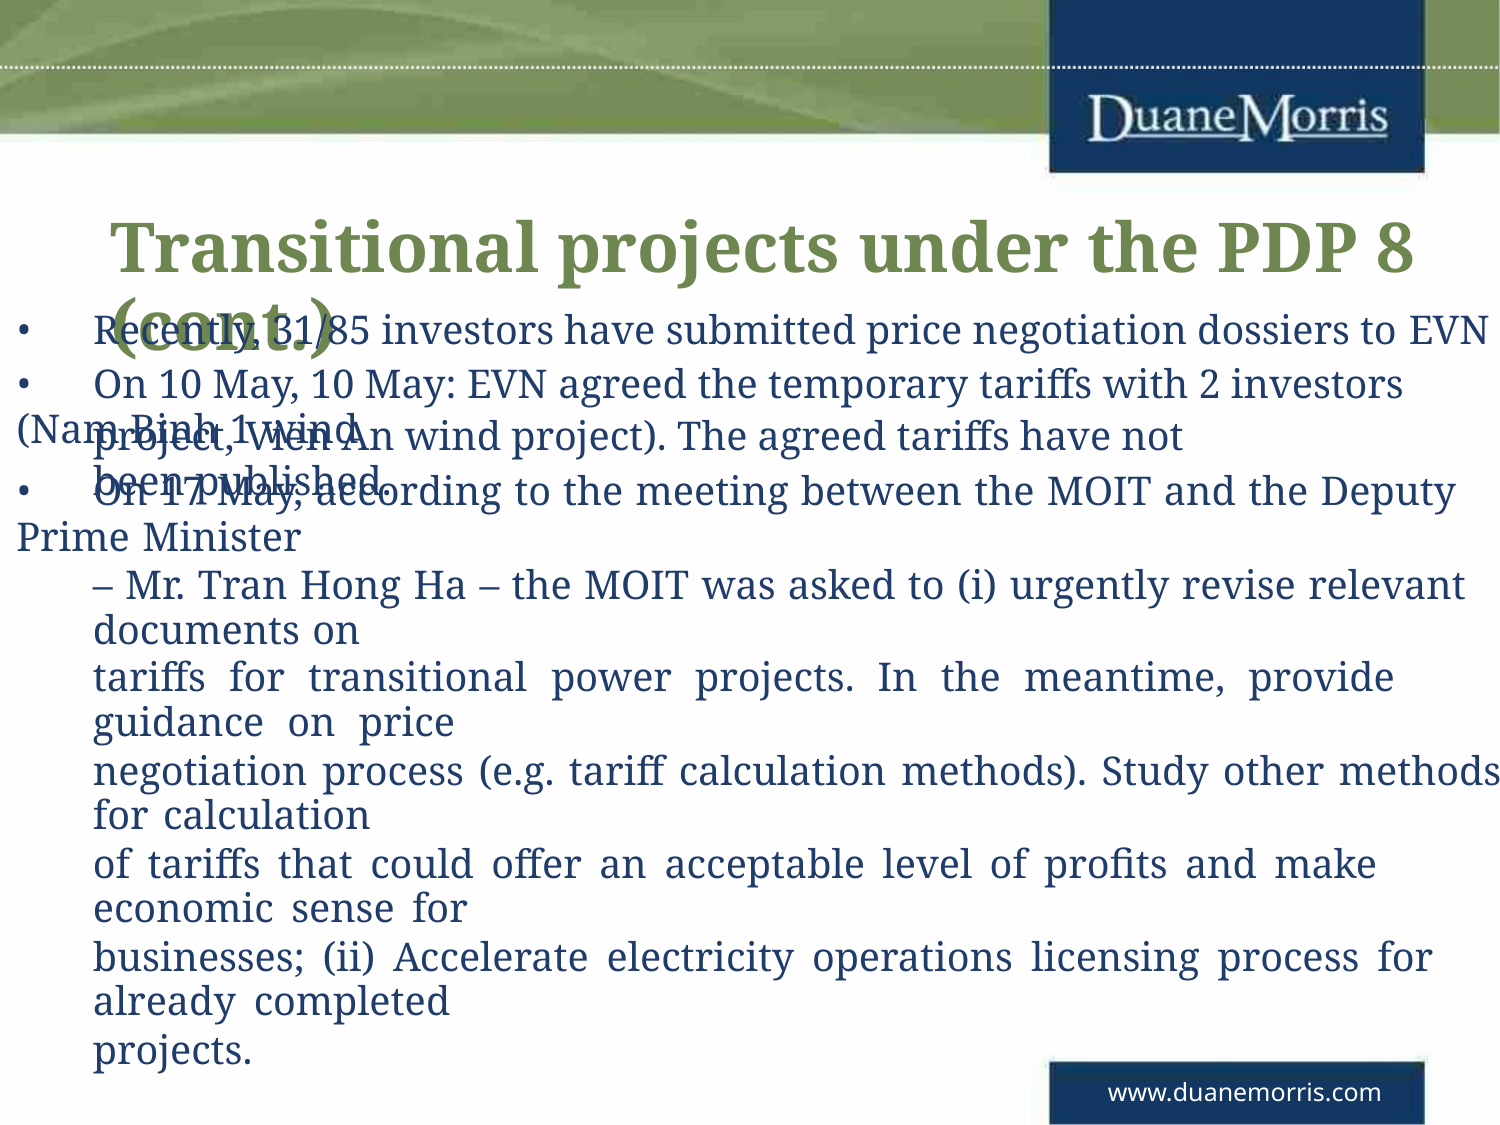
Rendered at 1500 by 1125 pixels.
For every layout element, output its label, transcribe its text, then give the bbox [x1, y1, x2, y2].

text_box • On 17 May, according to the meeting between the MOIT and the Deputy Prime Minister – Mr. Tran Hong Ha – the MOIT was asked to (i) urgently revise relevant documents on tariffs for transitional power projects. In the meantime, provide guidance on price negotiation process (e.g. tariff calculation methods). Study other methods for calculation of tariffs that could offer an acceptable level of profits and make economic sense for businesses; (ii) Accelerate electricity operations licensing process for already completed projects. [16, 468, 1500, 1073]
text_box Transitional projects under the PDP 8 (cont.) [110, 209, 1448, 307]
text_box www.duanemorris.com [1107, 1078, 1388, 1107]
text_box [0, 0, 1500, 1125]
text_box • Recently, 31/85 investors have submitted price negotiation dossiers to EVN • On 10 May, 10 May: EVN agreed the temporary tariffs with 2 investors (Nam Binh 1 wind [16, 307, 1500, 452]
text_box project, Vien An wind project). The agreed tariffs have not been published. [92, 414, 1270, 468]
